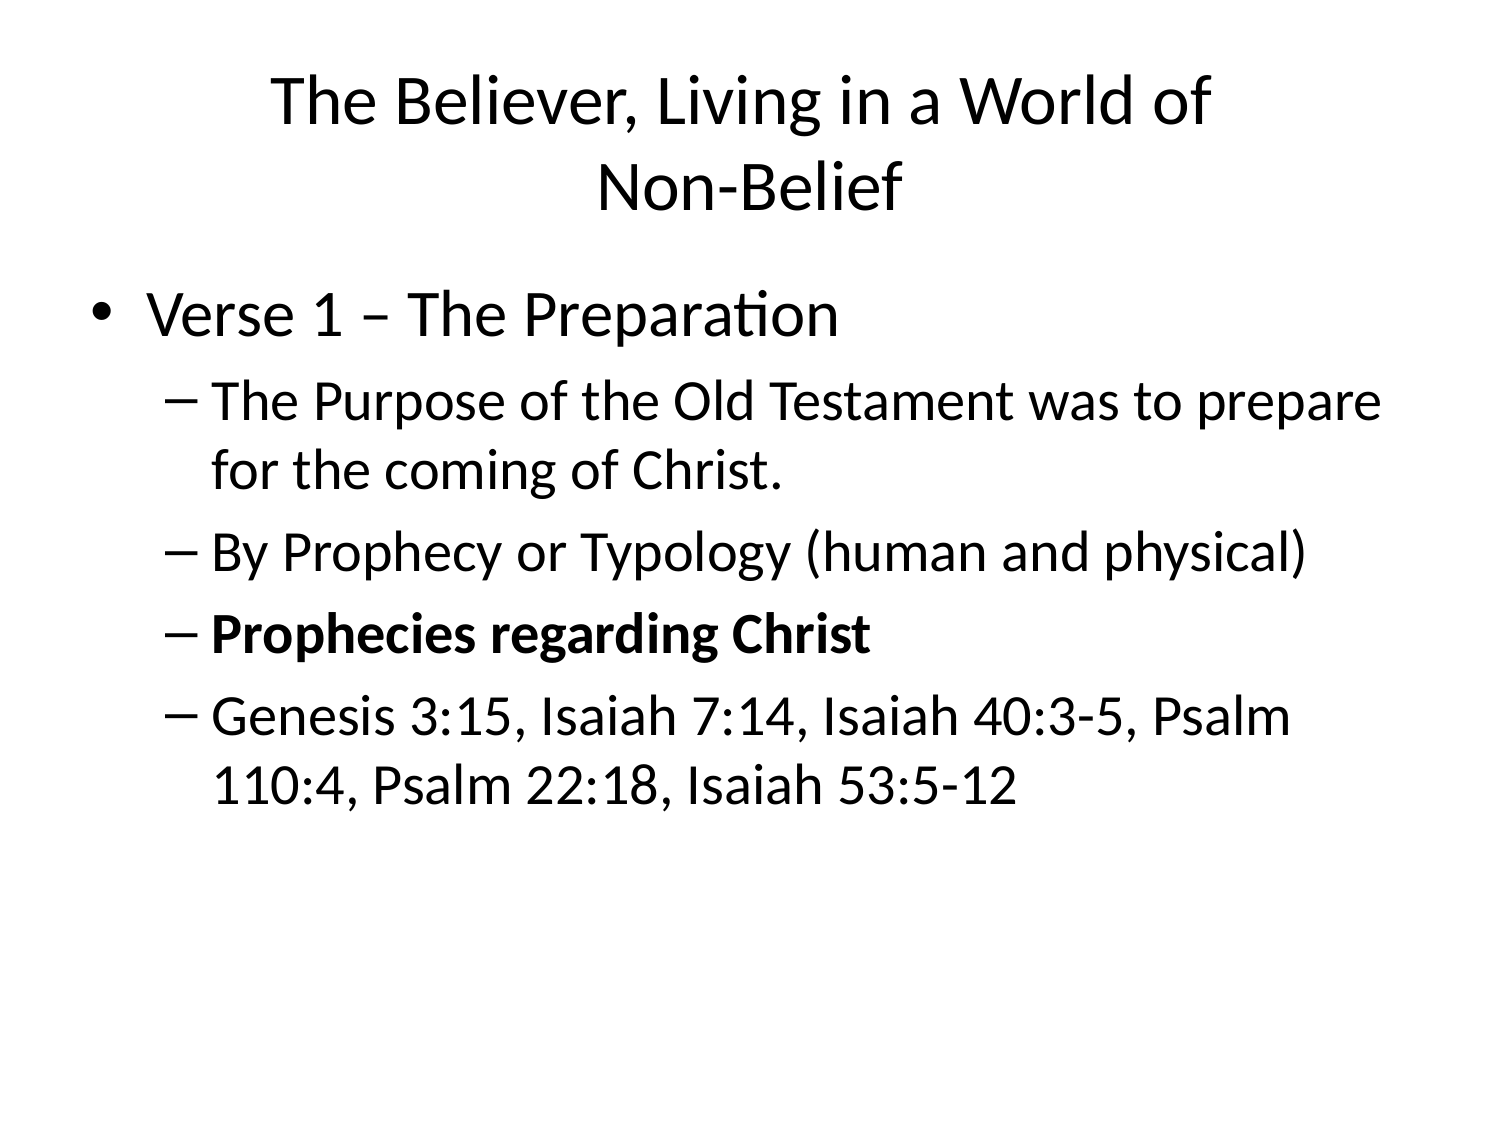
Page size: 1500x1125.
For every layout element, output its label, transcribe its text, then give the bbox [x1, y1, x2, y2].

title The Believer, Living in a World of Non-Belief [75, 45, 1425, 233]
list Verse 1 – The Preparation The Purpose of the Old Testament was to prepare for the coming of Christ. By Prophecy or Typology (human and physical) Prophecies regarding Christ Genesis 3:15, Isaiah 7:14, Isaiah 40:3-5, Psalm 110:4, Psalm 22:18, Isaiah 53:5-12 [75, 262, 1425, 1005]
